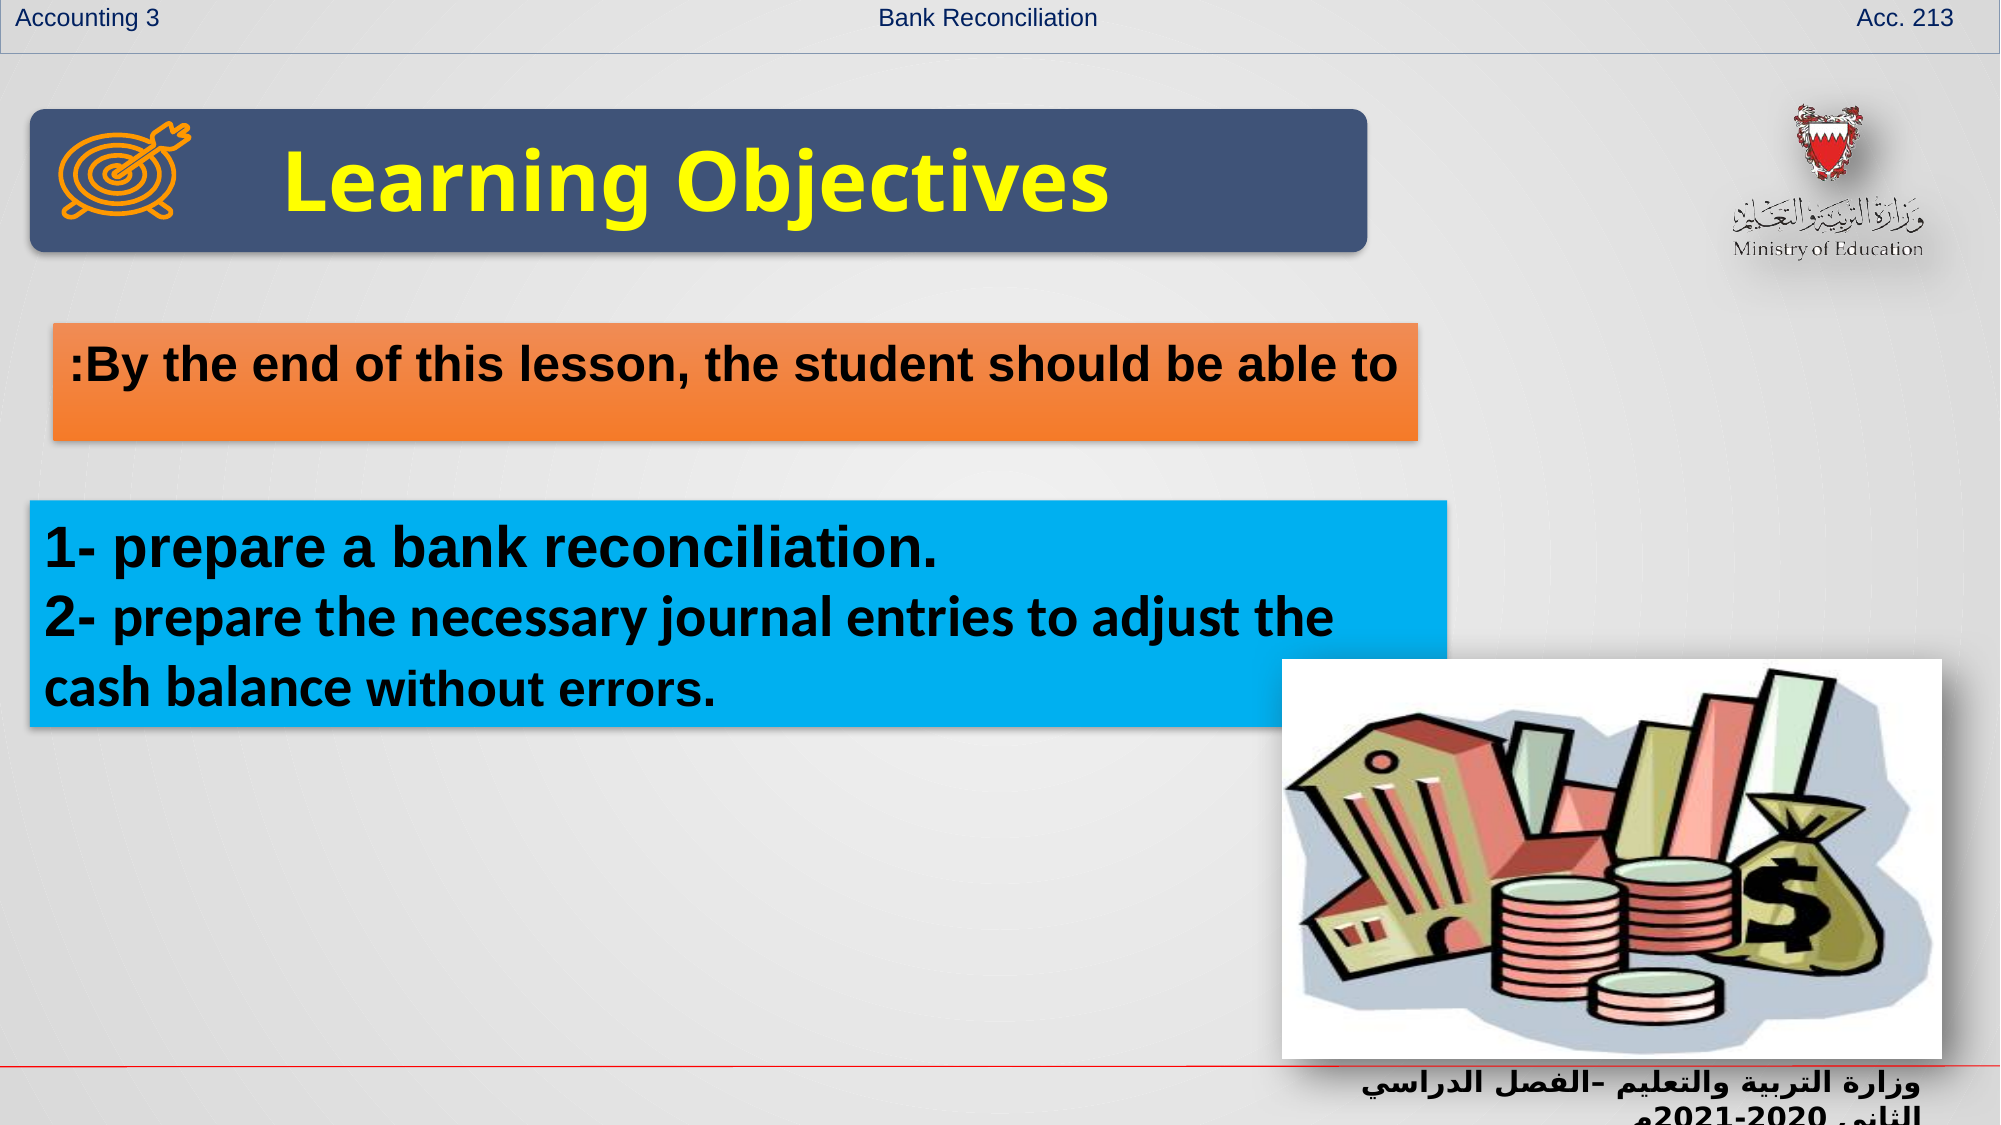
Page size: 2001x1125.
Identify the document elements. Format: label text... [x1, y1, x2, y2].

text_box By the end of this lesson, the student should be able to: [53, 323, 1418, 441]
picture [1695, 80, 1966, 289]
picture [1282, 659, 1942, 1059]
table_cell [1300, 650, 1448, 659]
text_box 1- prepare a bank reconciliation. 2- prepare the necessary journal entries to adjust the cash balance without errors. [29, 500, 1448, 727]
text_box Accounting 3 Bank Reconciliation Acc. 213 [0, 0, 2000, 54]
table_cell [1273, 677, 1282, 727]
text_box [29, 109, 1368, 253]
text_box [0, 1065, 2000, 1125]
